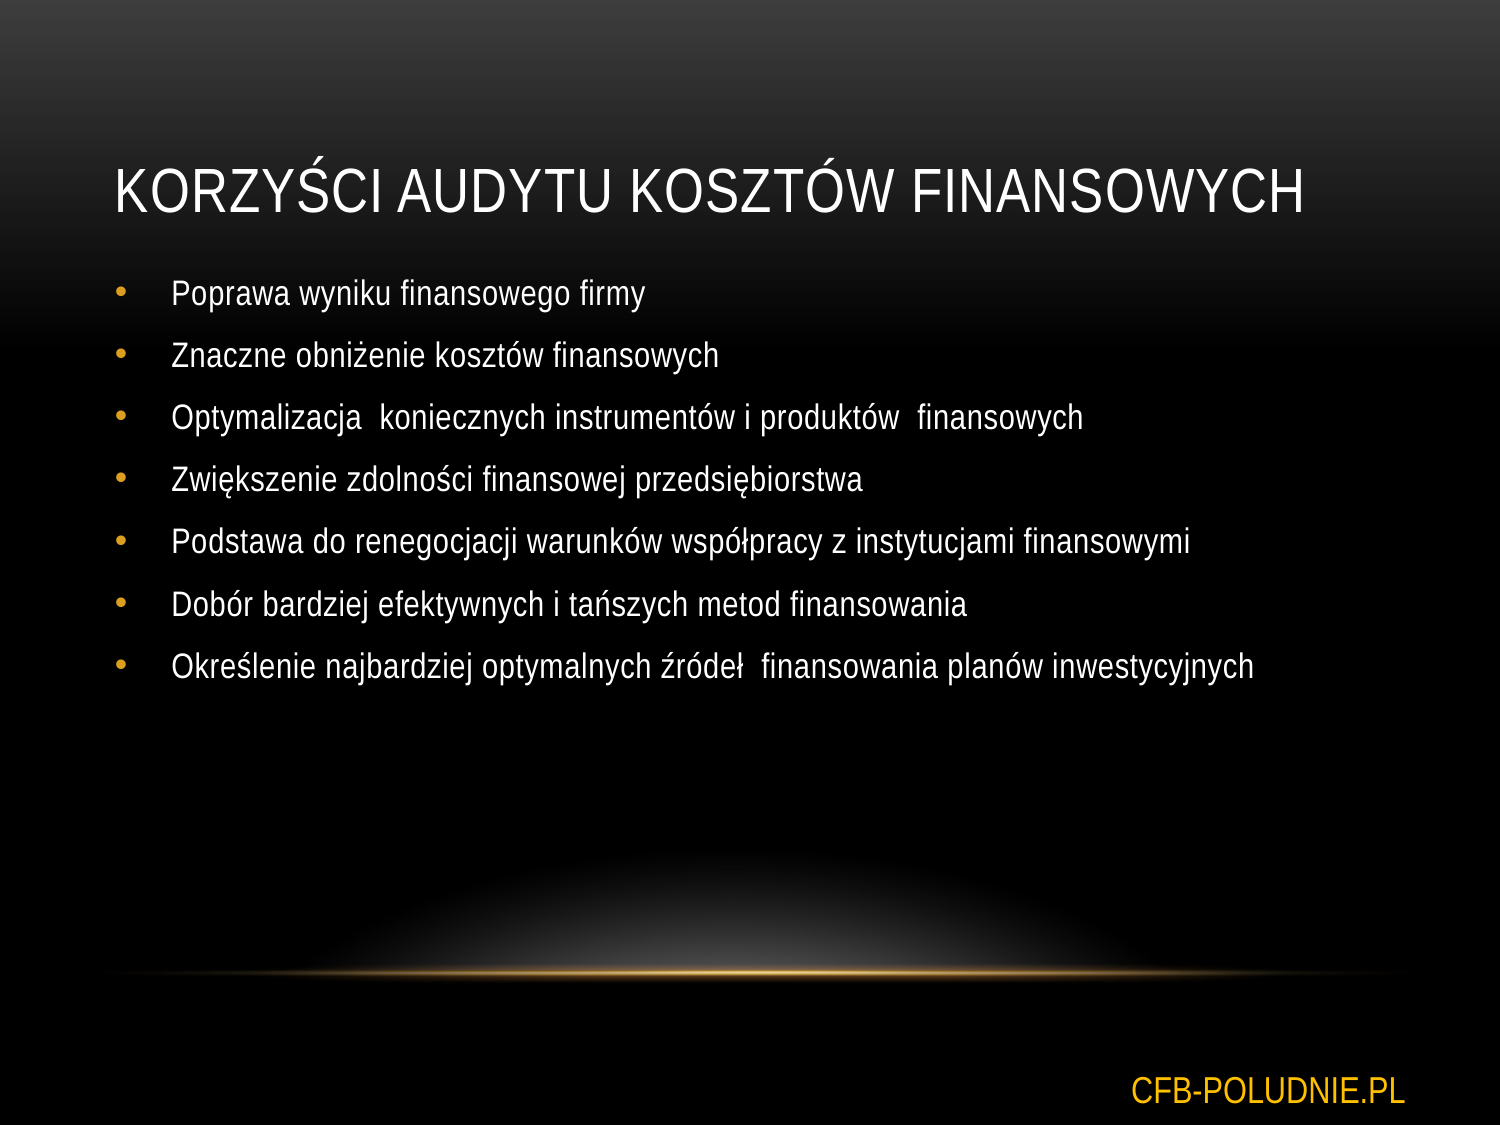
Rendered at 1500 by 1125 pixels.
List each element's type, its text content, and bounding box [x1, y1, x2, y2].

picture [0, 0, 1500, 1125]
list Poprawa wyniku finansowego firmy Znaczne obniżenie kosztów finansowych Optymalizacja koniecznych instrumentów i produktów finansowych Zwiększenie zdolności finansowej przedsiębiorstwa Podstawa do renegocjacji warunków współpracy z instytucjami finansowymi Dobór bardziej efektywnych i tańszych metod finansowania Określenie najbardziej optymalnych źródeł finansowania planów inwestycyjnych [99, 262, 1400, 938]
text_box CFB-POLUDNIE.PL [1116, 1058, 1483, 1119]
title Korzyści audytu kosztów finansowych [99, 45, 1400, 233]
